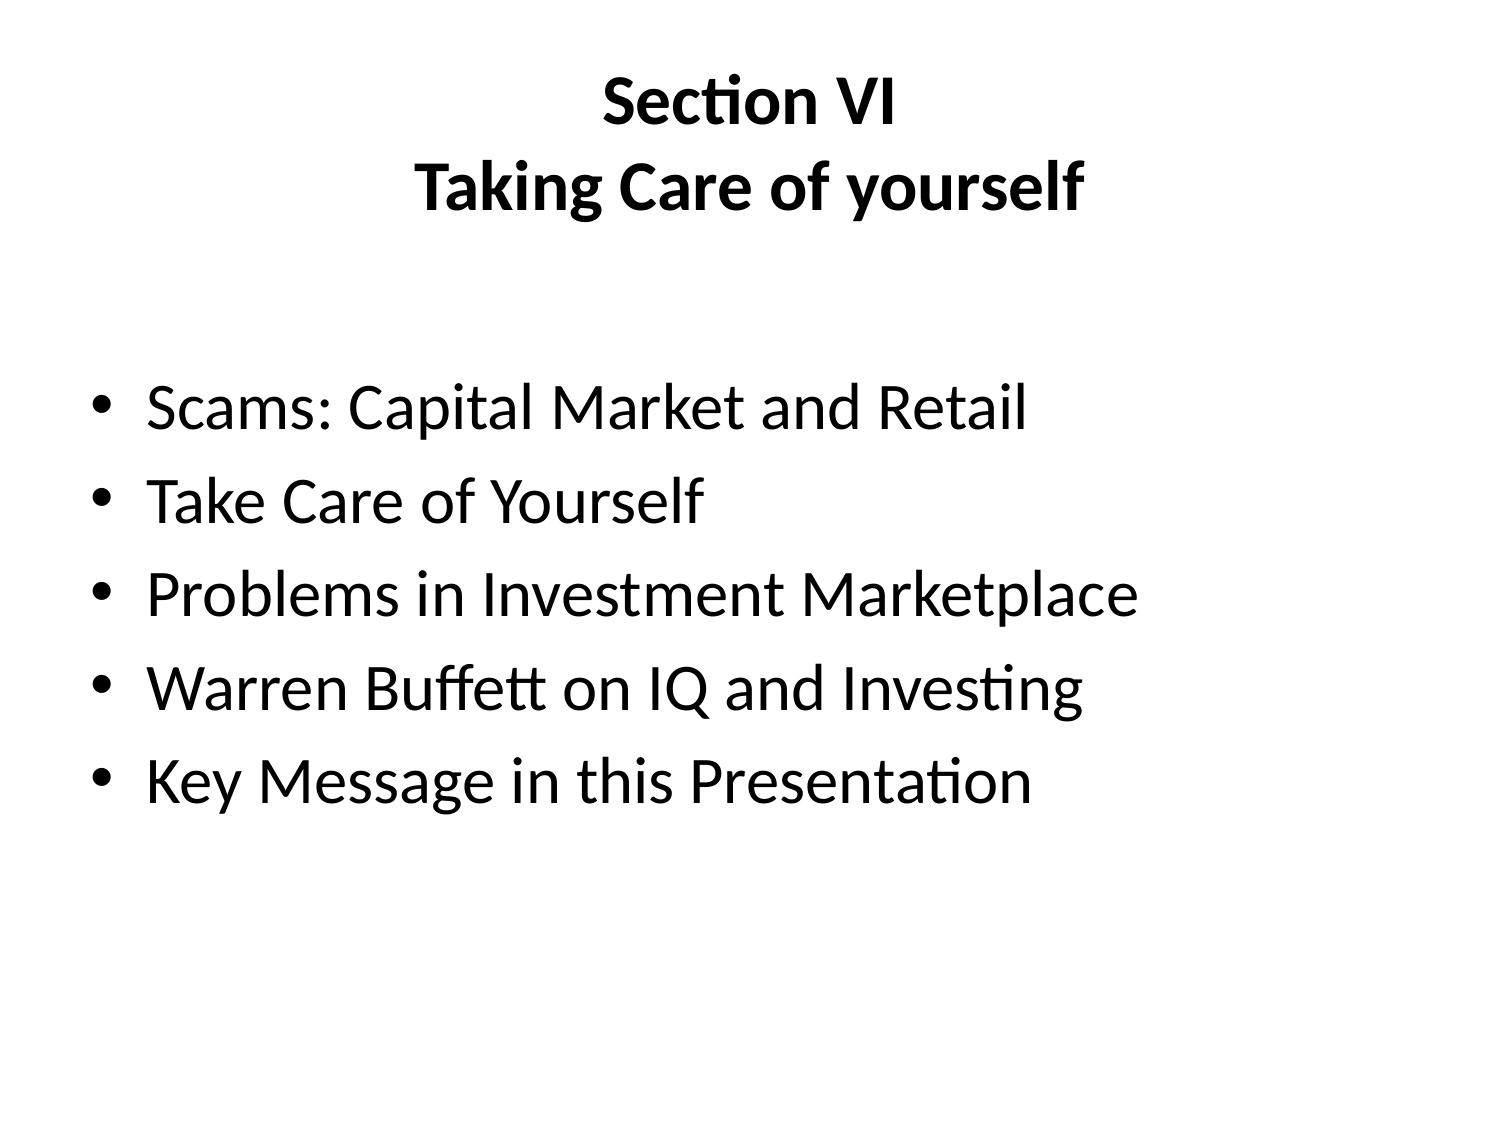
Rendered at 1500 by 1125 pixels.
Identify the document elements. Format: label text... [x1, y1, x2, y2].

list Scams: Capital Market and Retail Take Care of Yourself Problems in Investment Marketplace Warren Buffett on IQ and Investing Key Message in this Presentation [75, 262, 1425, 1005]
title Section VI Taking Care of yourself [75, 45, 1425, 233]
